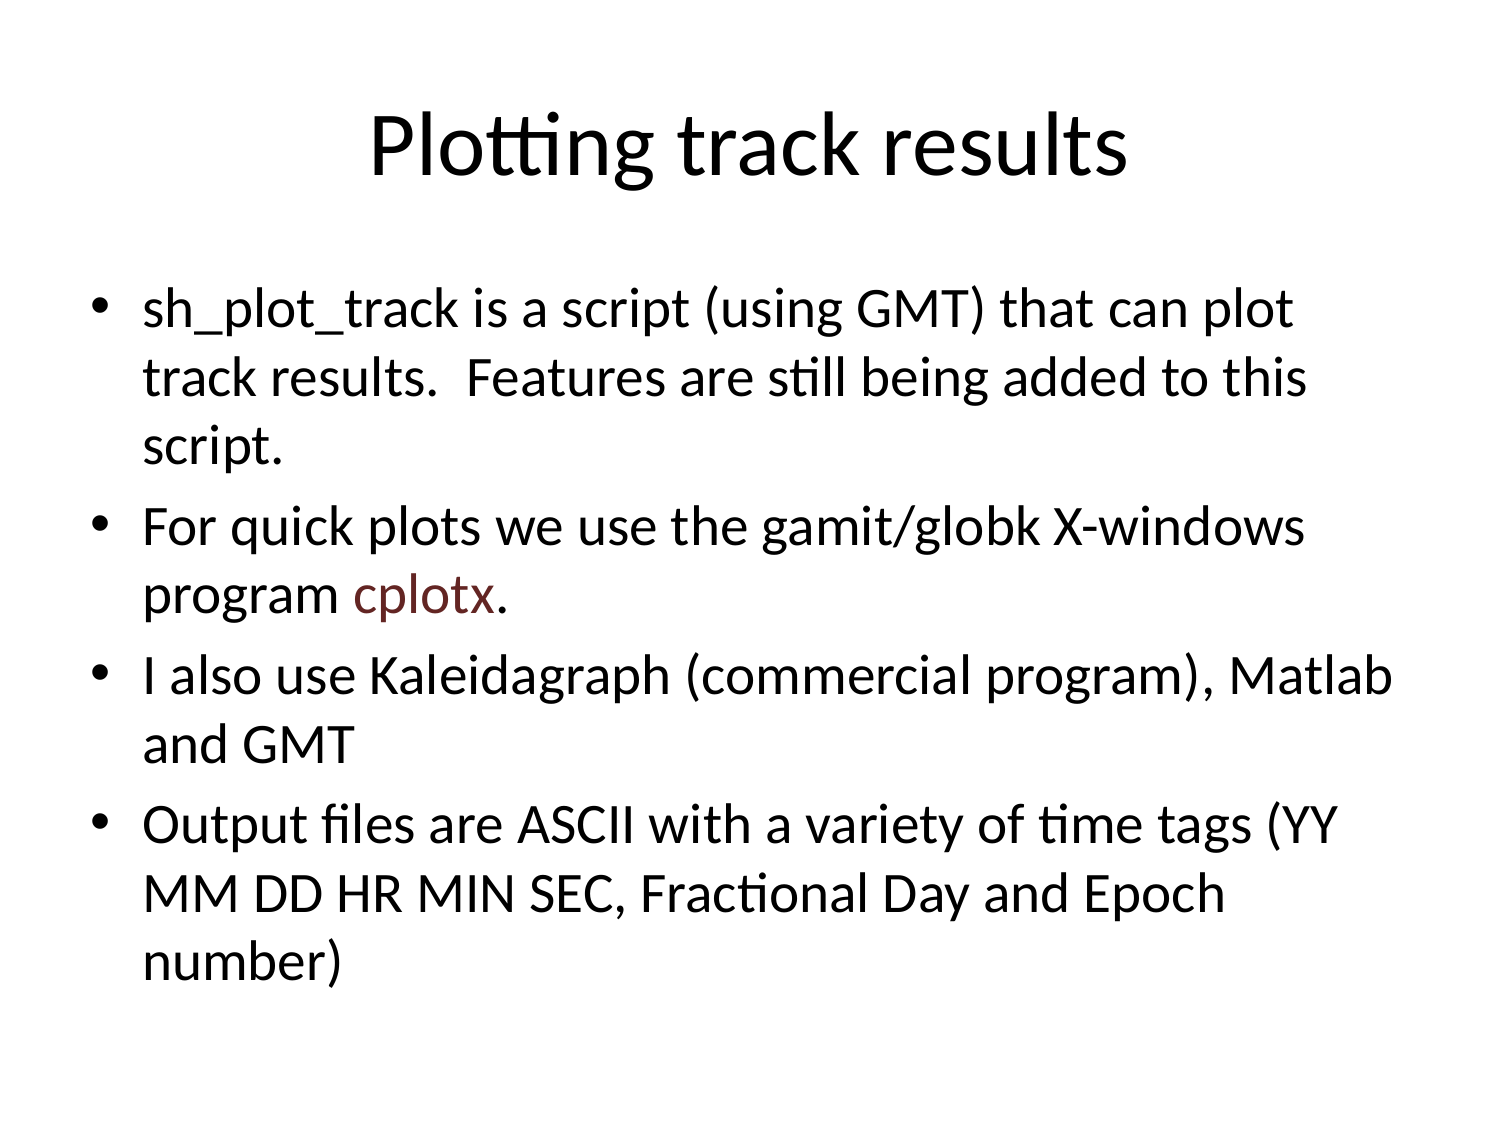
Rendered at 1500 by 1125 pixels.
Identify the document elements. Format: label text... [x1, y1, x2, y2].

list sh_plot_track is a script (using GMT) that can plot track results. Features are still being added to this script. For quick plots we use the gamit/globk X-windows program cplotx. I also use Kaleidagraph (commercial program), Matlab and GMT Output files are ASCII with a variety of time tags (YY MM DD HR MIN SEC, Fractional Day and Epoch number) [75, 262, 1425, 1005]
title Plotting track results [75, 45, 1425, 233]
